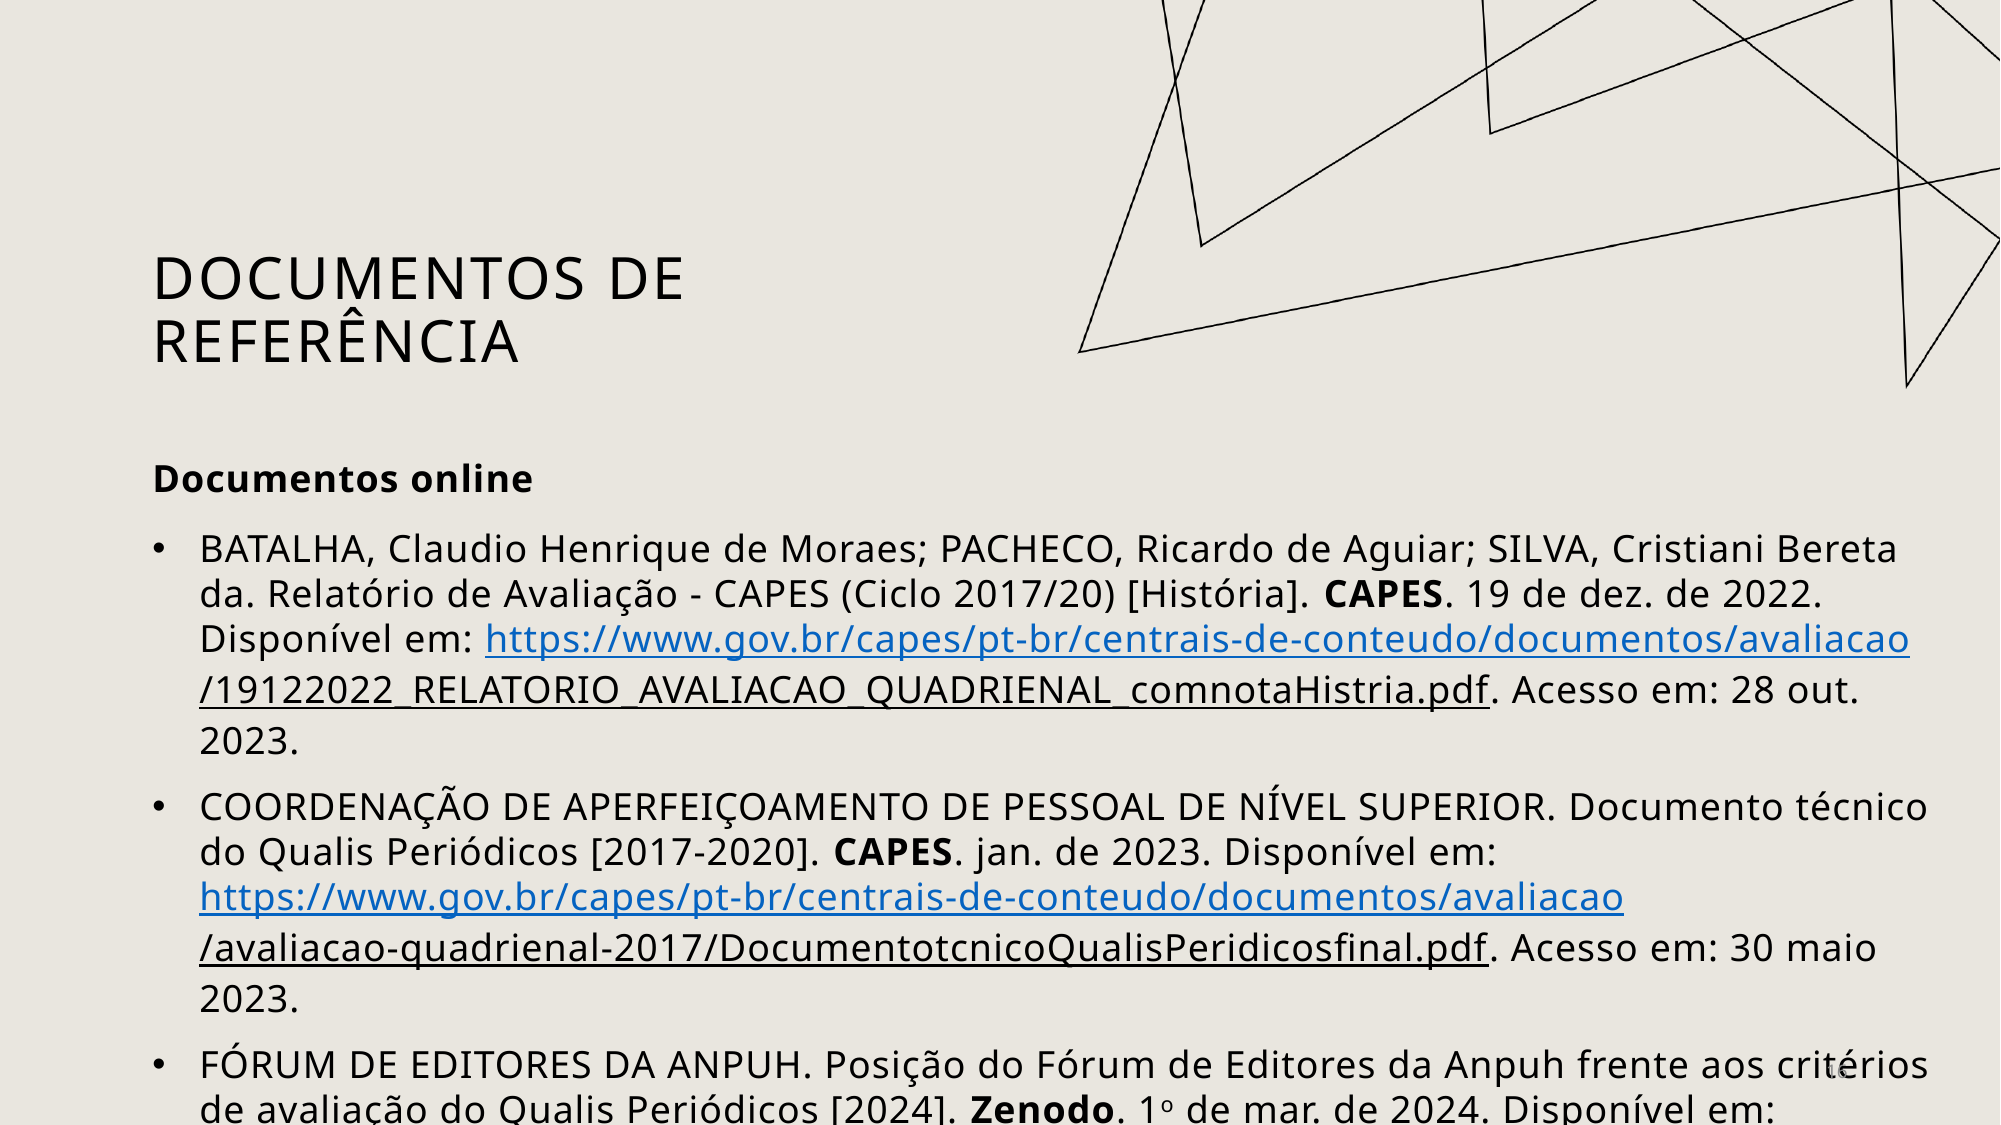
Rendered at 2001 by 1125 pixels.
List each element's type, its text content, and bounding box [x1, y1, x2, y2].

title Documentos de referência [137, 55, 1066, 384]
slide_number 16 [1412, 1042, 1863, 1103]
picture [1034, 0, 2000, 389]
list Documentos online [137, 443, 1078, 517]
list BATALHA, Claudio Henrique de Moraes; PACHECO, Ricardo de Aguiar; SILVA, Cristiani Bereta da. Relatório de Avaliação - CAPES (Ciclo 2017/20) [História]. CAPES. 19 de dez. de 2022. Disponível em: https://www.gov.br/capes/pt-br/centrais-de-conteudo/documentos/avaliacao/19122022_RELATORIO_AVALIACAO_QUADRIENAL_comnotaHistria.pdf. Acesso em: 28 out. 2023. COORDENAÇÃO DE APERFEIÇOAMENTO DE PESSOAL DE NÍVEL SUPERIOR. Documento técnico do Qualis Periódicos [2017-2020]. CAPES. jan. de 2023. Disponível em: https://www.gov.br/capes/pt-br/centrais-de-conteudo/documentos/avaliacao/avaliacao-quadrienal-2017/DocumentotcnicoQualisPeridicosfinal.pdf. Acesso em: 30 maio 2023. FÓRUM DE EDITORES DA ANPUH. Posição do Fórum de Editores da Anpuh frente aos critérios de avaliação do Qualis Periódicos [2024]. Zenodo. 1o de mar. de 2024. Disponível em: https://doi.org/10.5281/zenodo.10731945. Acesso em: 1 mar. 2024. [137, 517, 1978, 1103]
